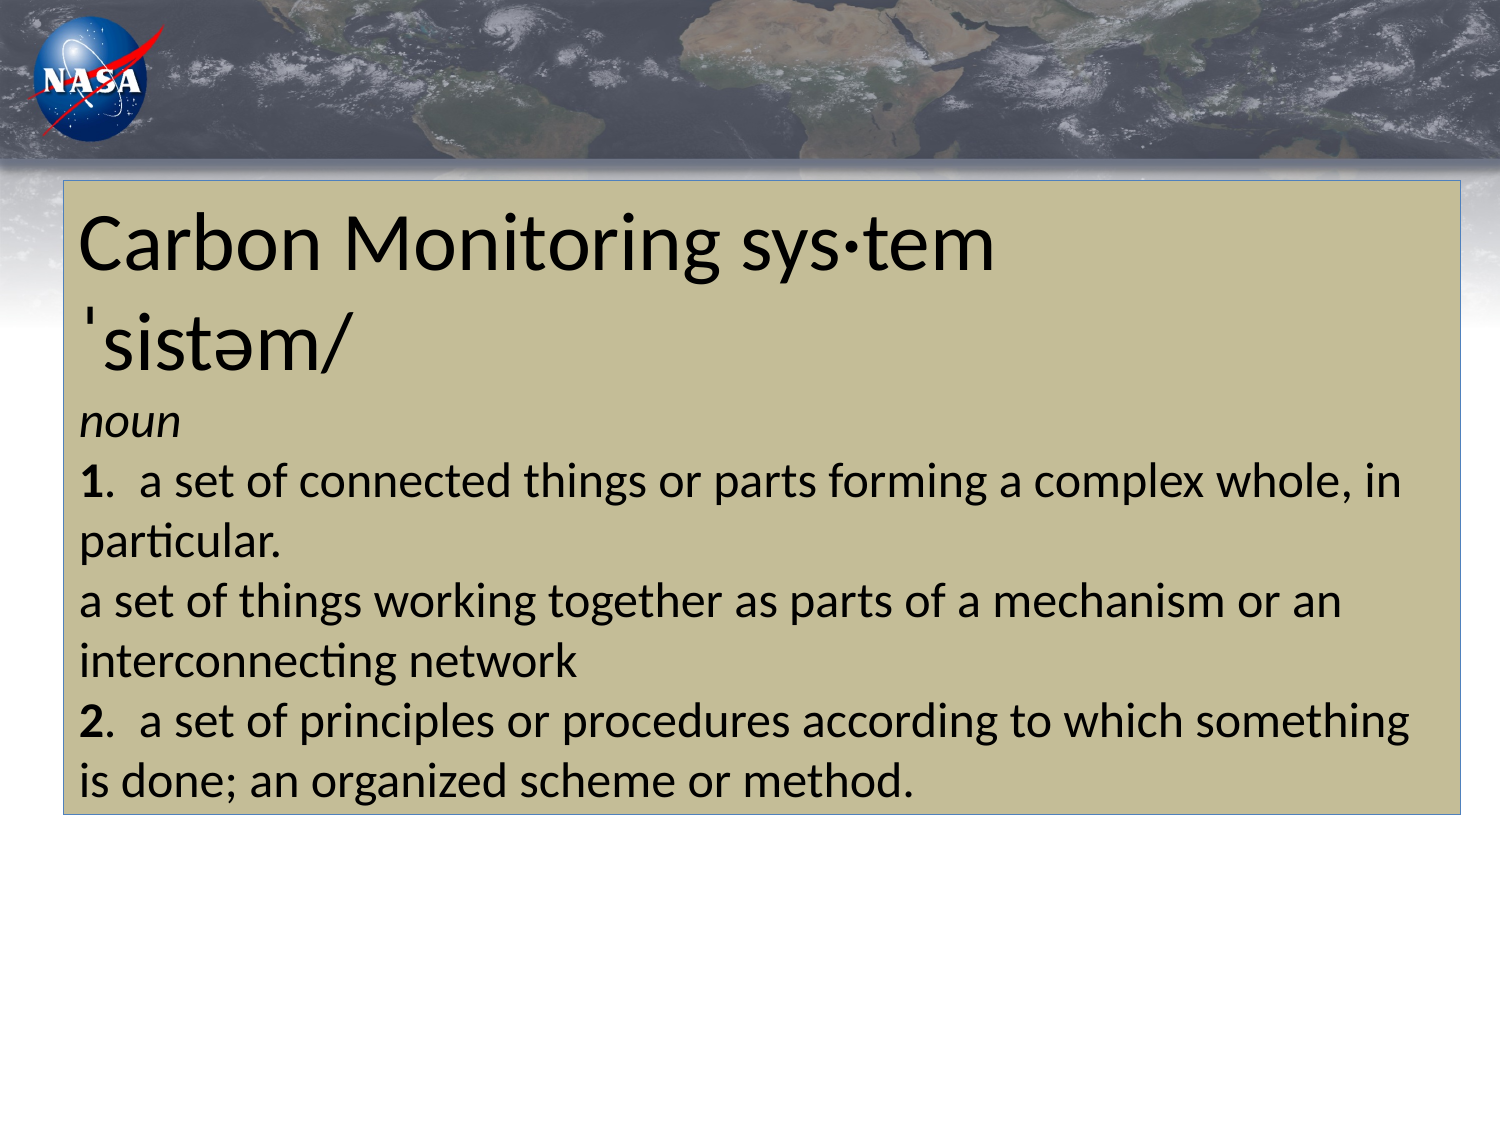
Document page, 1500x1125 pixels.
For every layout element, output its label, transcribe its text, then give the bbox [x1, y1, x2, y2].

picture [0, 0, 1500, 412]
text_box Carbon Monitoring sys·tem ˈsistəm/ noun 1. a set of connected things or parts forming a complex whole, in particular. a set of things working together as parts of a mechanism or an interconnecting network 2. a set of principles or procedures according to which something is done; an organized scheme or method. [63, 180, 1461, 815]
